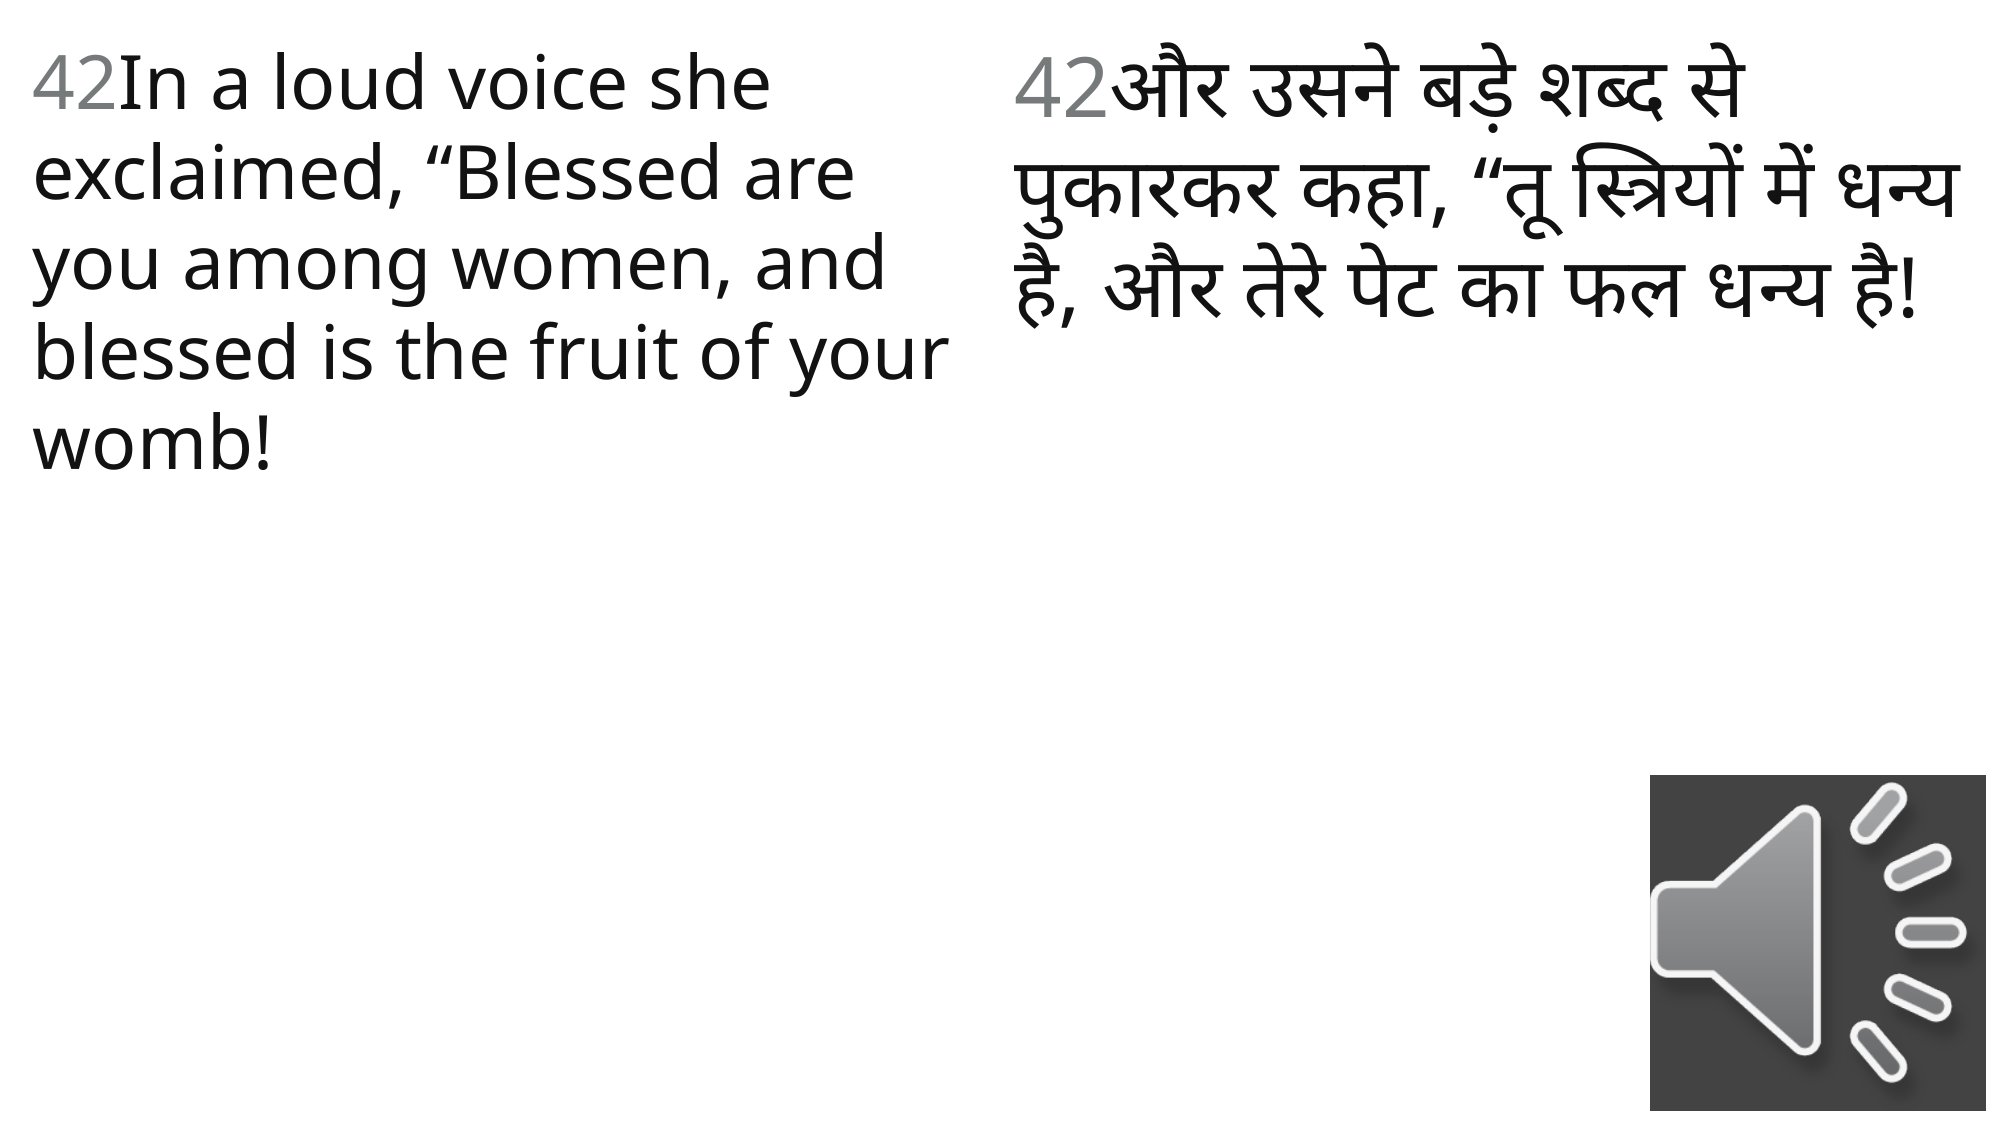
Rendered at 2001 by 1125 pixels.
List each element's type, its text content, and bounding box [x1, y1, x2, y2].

text_box 42और उसने बड़े शब्द से पुकारकर कहा, “तू स्त्रियों में धन्य है, और तेरे पेट का फल धन्य है! [999, 27, 2000, 1104]
picture [1648, 773, 1987, 1112]
text_box 42In a loud voice she exclaimed, “Blessed are you among women, and blessed is the fruit of your womb! [18, 27, 973, 1104]
